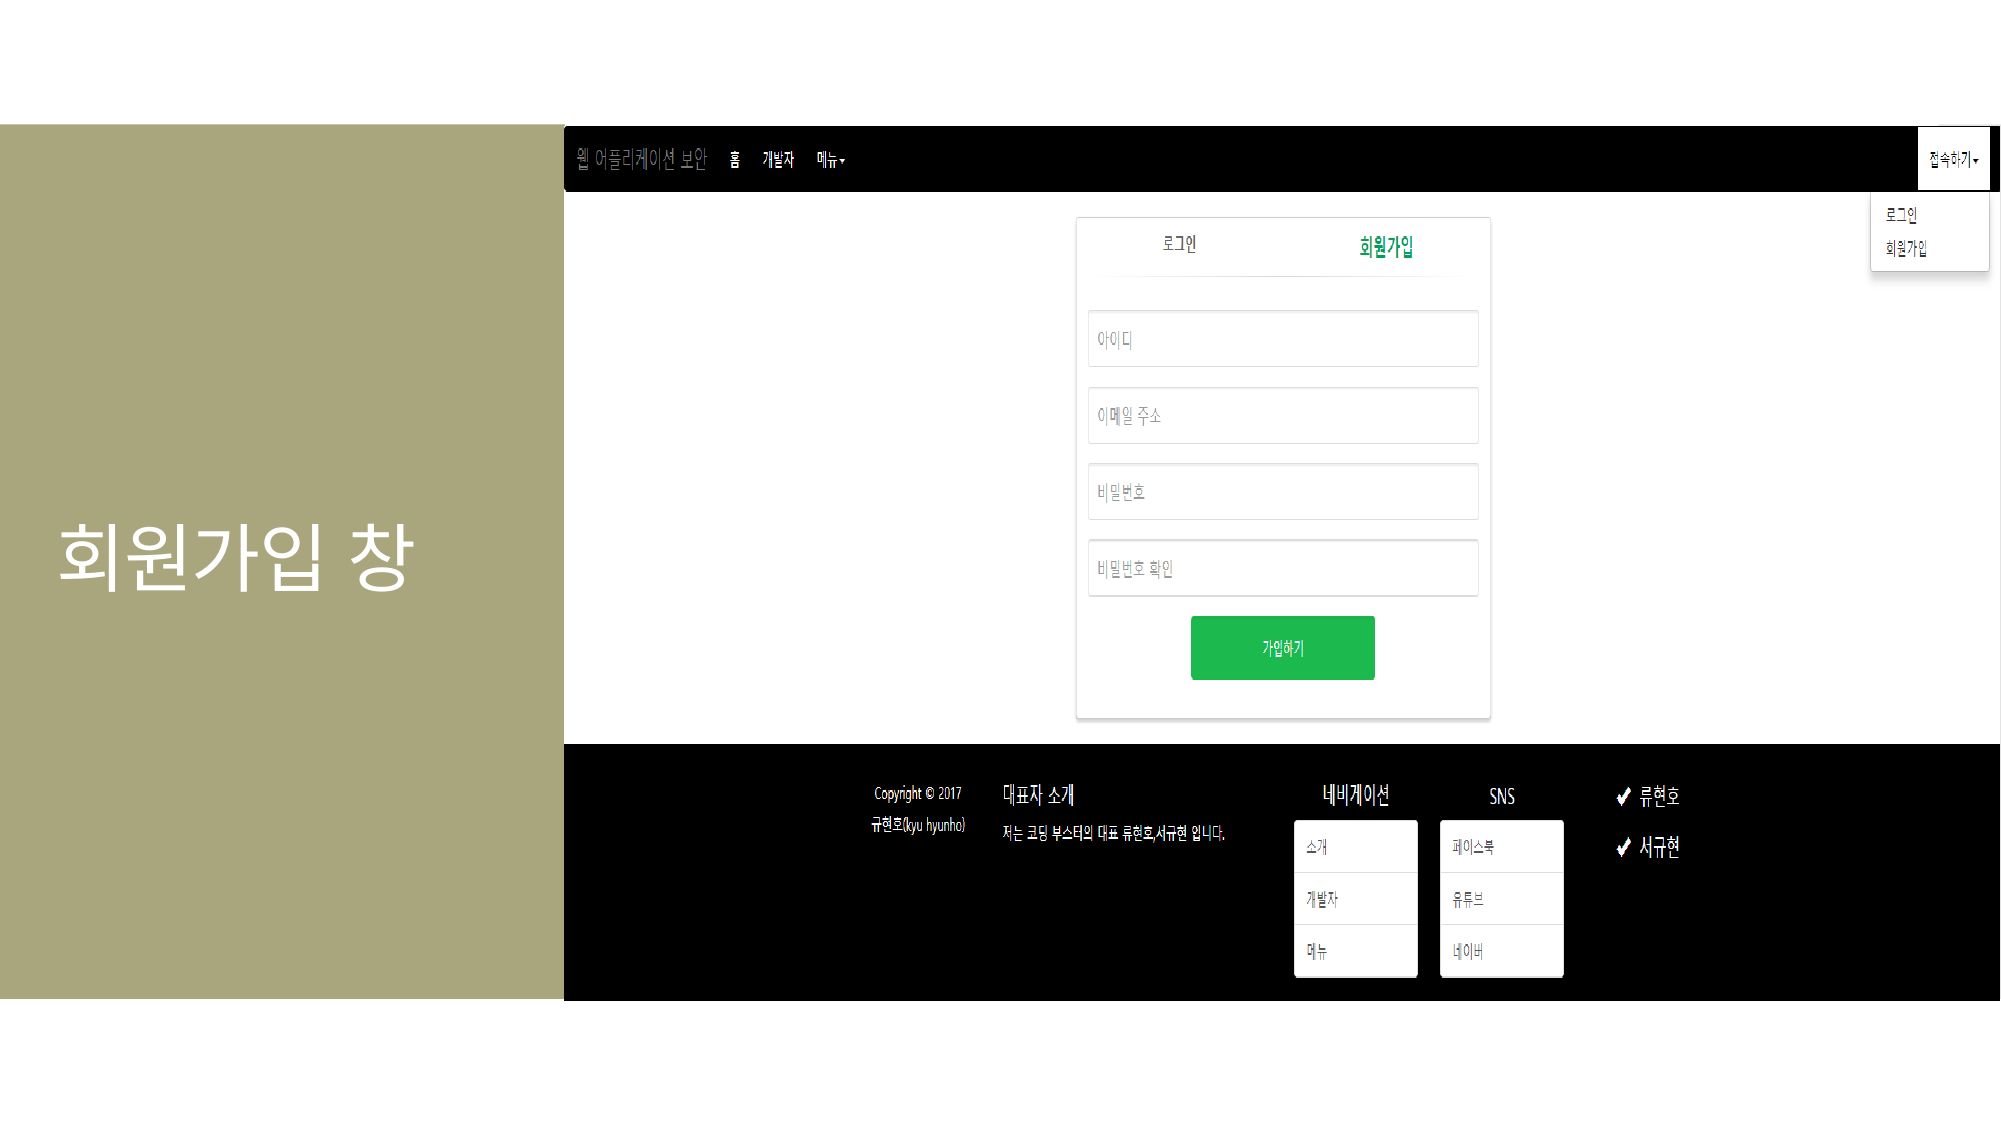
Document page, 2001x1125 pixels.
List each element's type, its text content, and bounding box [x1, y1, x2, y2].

title 회원가입 창 [41, 184, 525, 940]
picture [564, 126, 2000, 1001]
